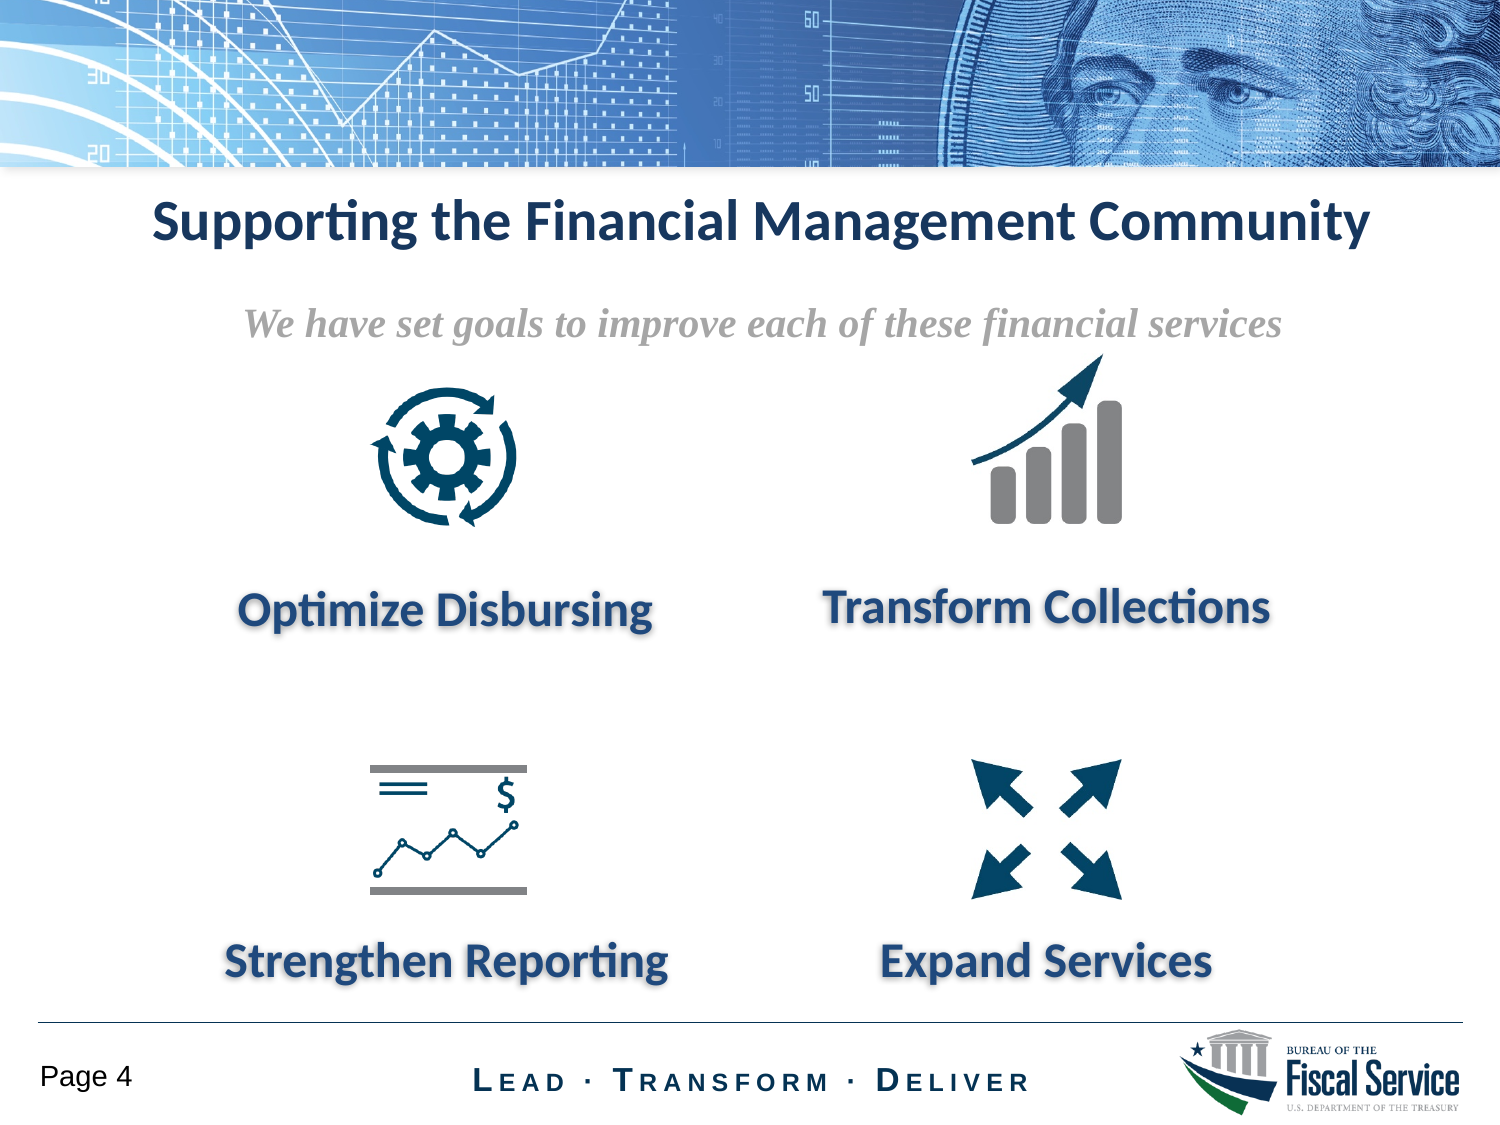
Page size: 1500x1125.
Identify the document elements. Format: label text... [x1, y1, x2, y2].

text_box Expand Services [788, 911, 1306, 1004]
text_box Strengthen Reporting [188, 911, 706, 1004]
picture [1175, 1026, 1463, 1118]
picture [971, 758, 1122, 900]
picture [336, 349, 555, 565]
text_box Optimize Disbursing [186, 567, 704, 647]
text_box Transform Collections [788, 567, 1306, 641]
picture [353, 731, 551, 928]
picture [971, 353, 1122, 525]
text_box We have set goals to improve each of these financial services [132, 288, 1389, 354]
picture [0, 0, 1500, 167]
text_box Supporting the Financial Management Community [137, 175, 1450, 260]
